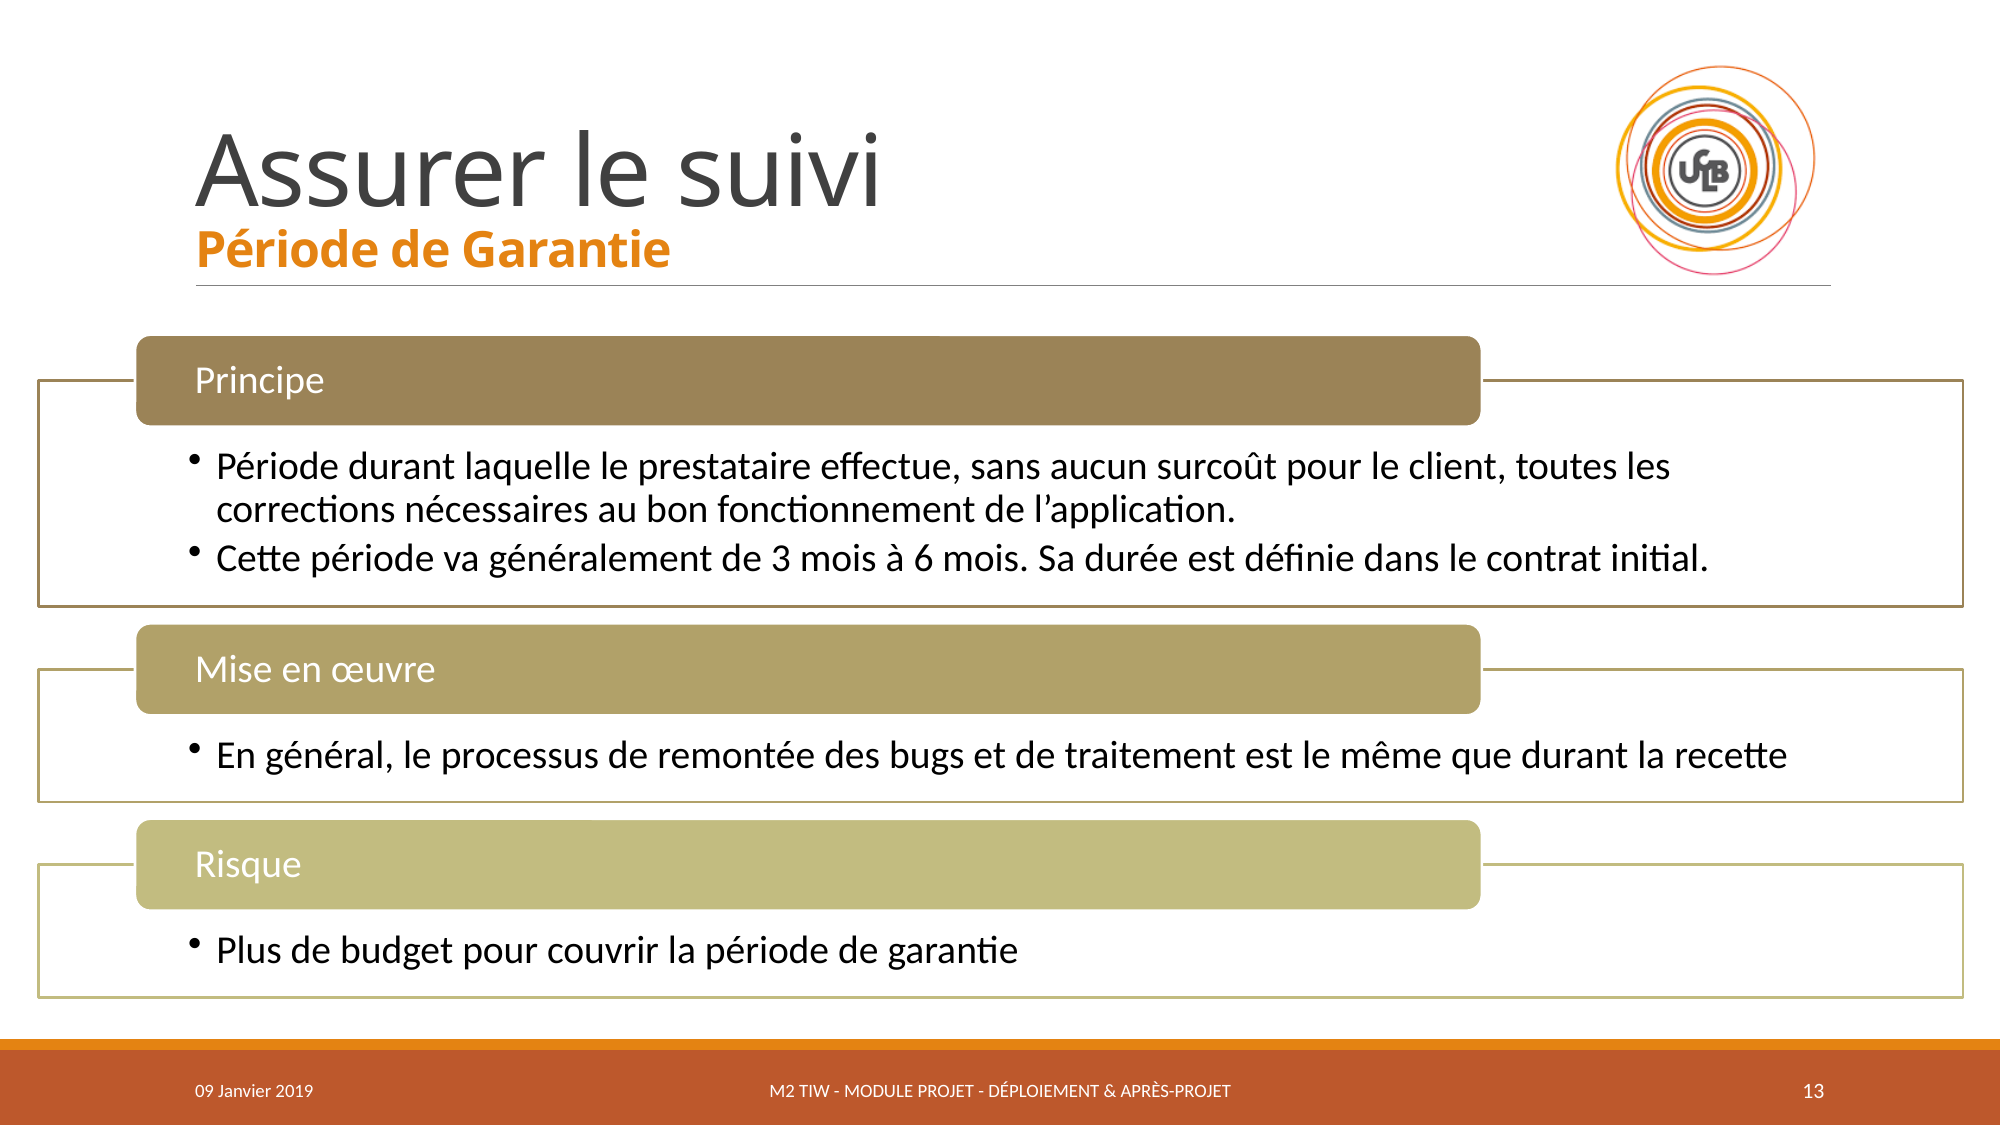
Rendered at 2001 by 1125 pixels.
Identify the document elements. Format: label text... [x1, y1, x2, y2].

slide_number 13 [1624, 1059, 1840, 1120]
footer M2 TIW - Module Projet - Déploiement & Après-Projet [604, 1059, 1396, 1120]
title Assurer le suivi Période de Garantie [180, 47, 1830, 285]
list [38, 302, 1964, 1030]
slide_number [180, 1059, 586, 1120]
